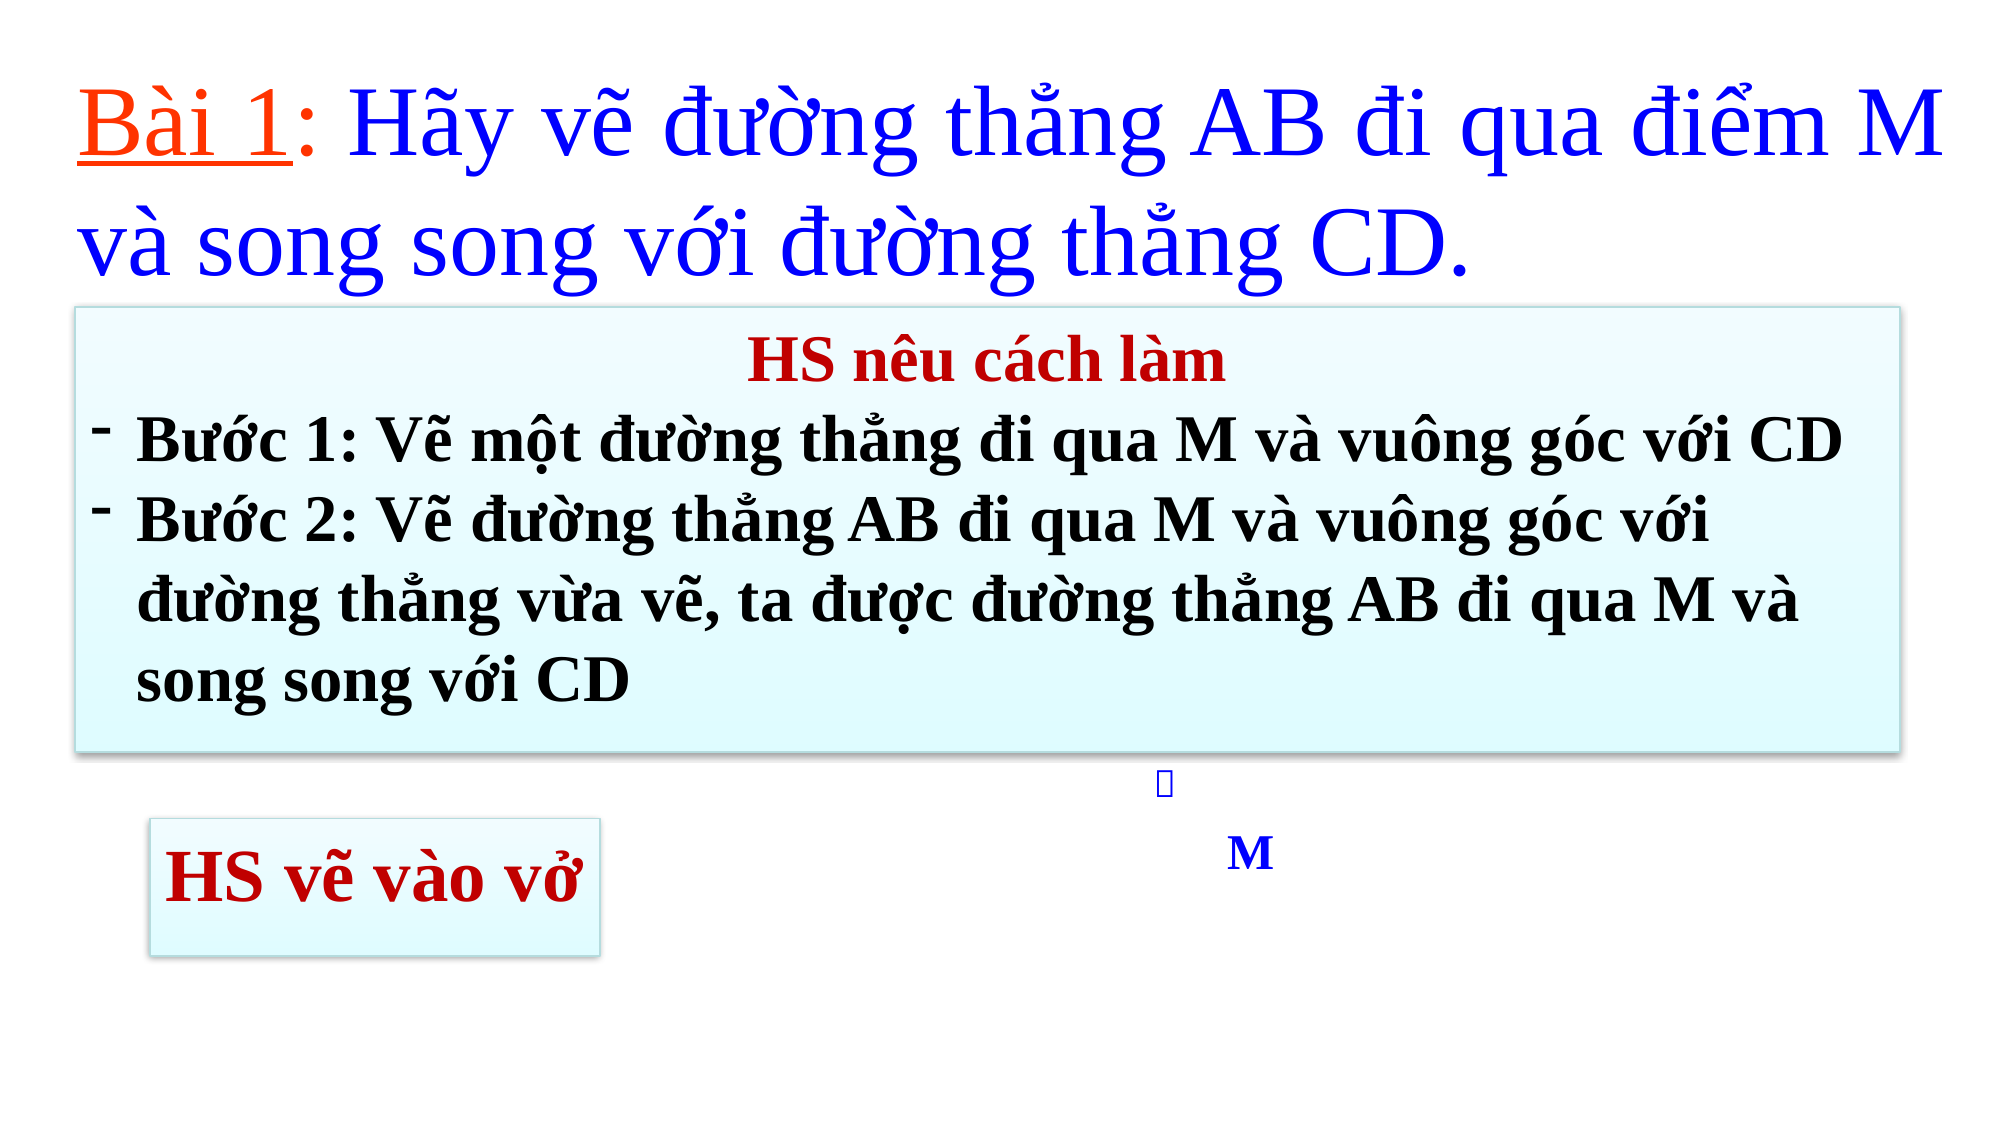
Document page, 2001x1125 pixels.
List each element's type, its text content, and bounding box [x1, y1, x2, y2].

text_box Bài 1: Hãy vẽ đường thẳng AB đi qua điểm M và song song với đường thẳng CD. [62, 48, 1963, 303]
text_box HS vẽ vào vở [149, 818, 601, 957]
text_box HS nêu cách làm Bước 1: Vẽ một đường thẳng đi qua M và vuông góc với CD Bước 2: Vẽ đường thẳng AB đi qua M và vuông góc với đường thẳng vừa vẽ, ta được đường thẳng AB đi qua M và song song với CD [74, 306, 1901, 753]
text_box  [1127, 763, 1203, 813]
text_box M [1212, 812, 1288, 888]
